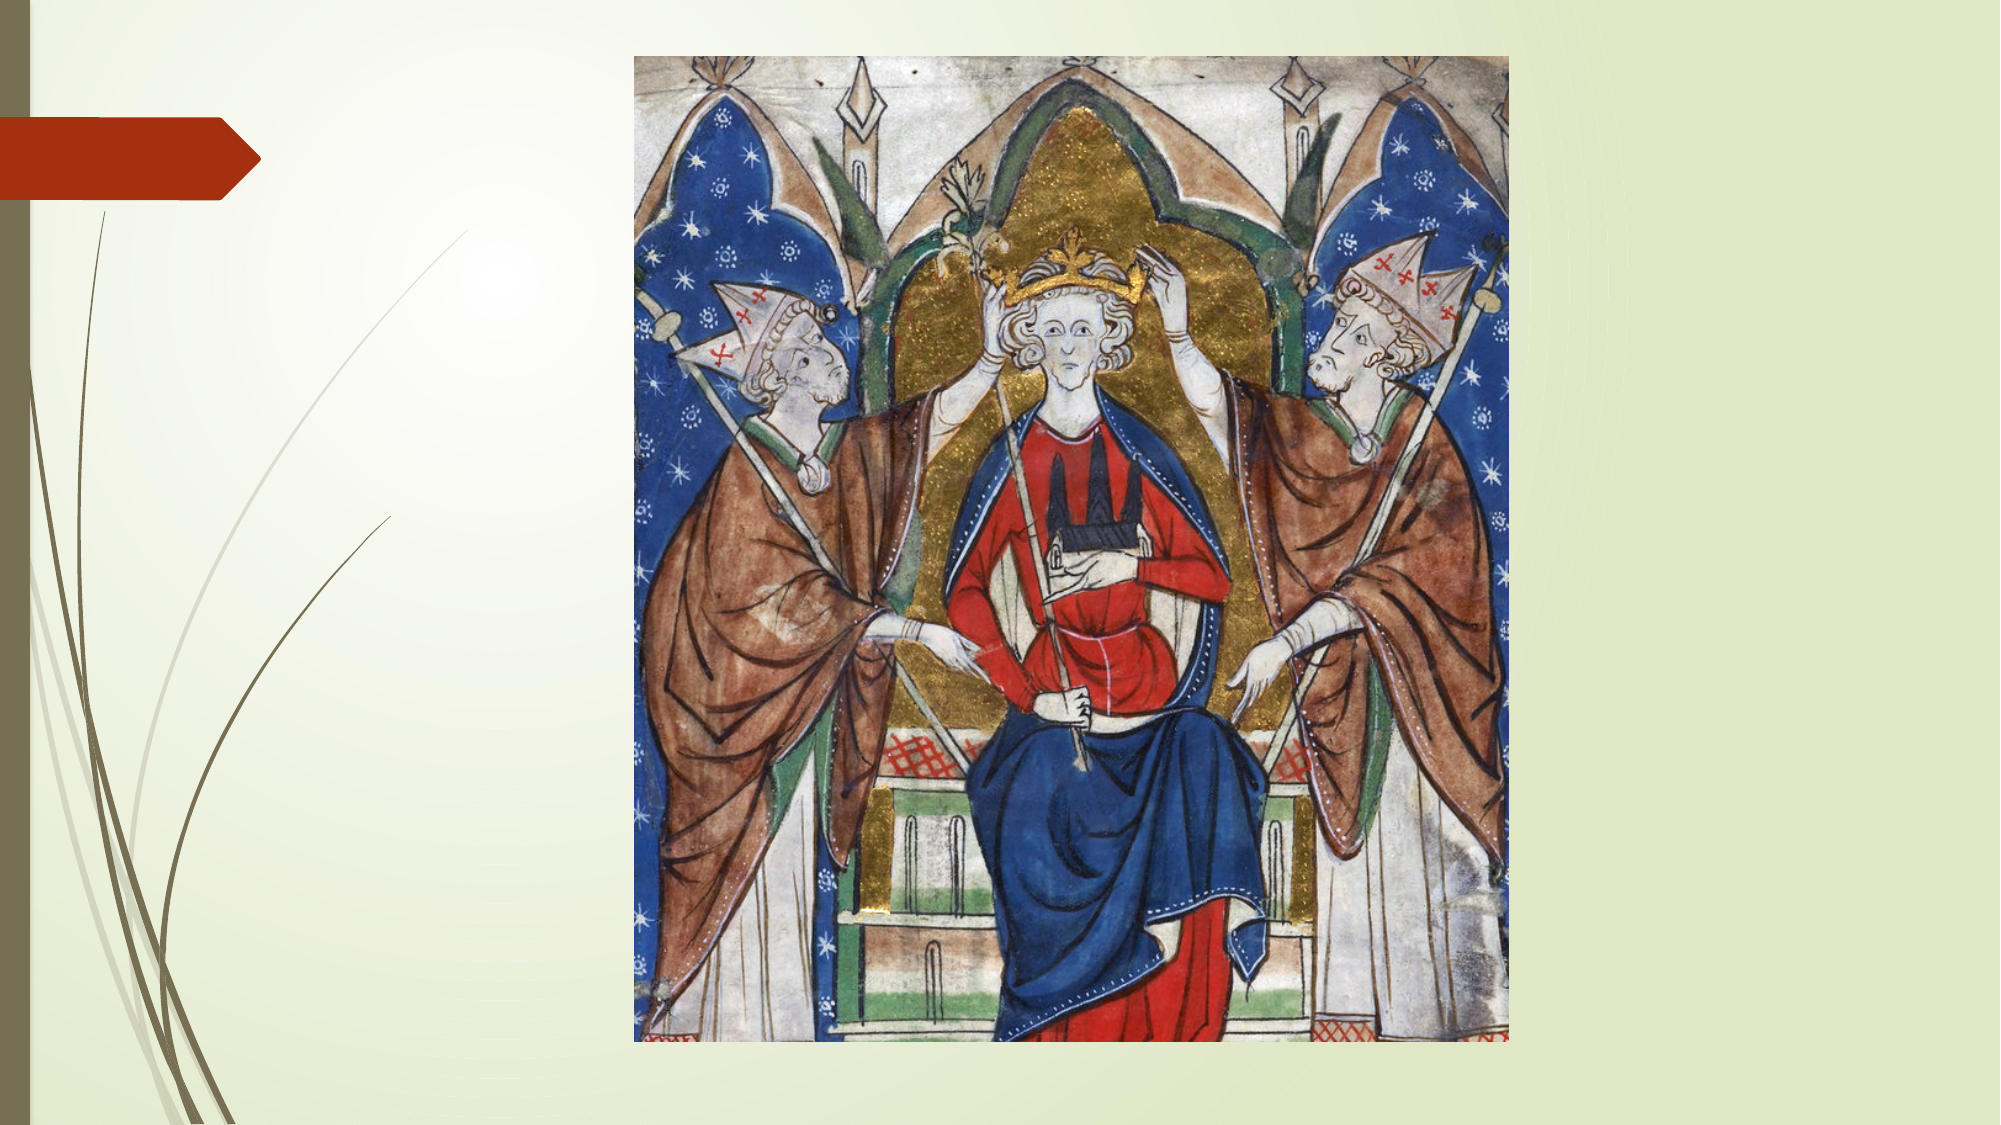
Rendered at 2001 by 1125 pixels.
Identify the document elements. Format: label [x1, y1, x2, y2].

picture [634, 56, 1510, 1042]
